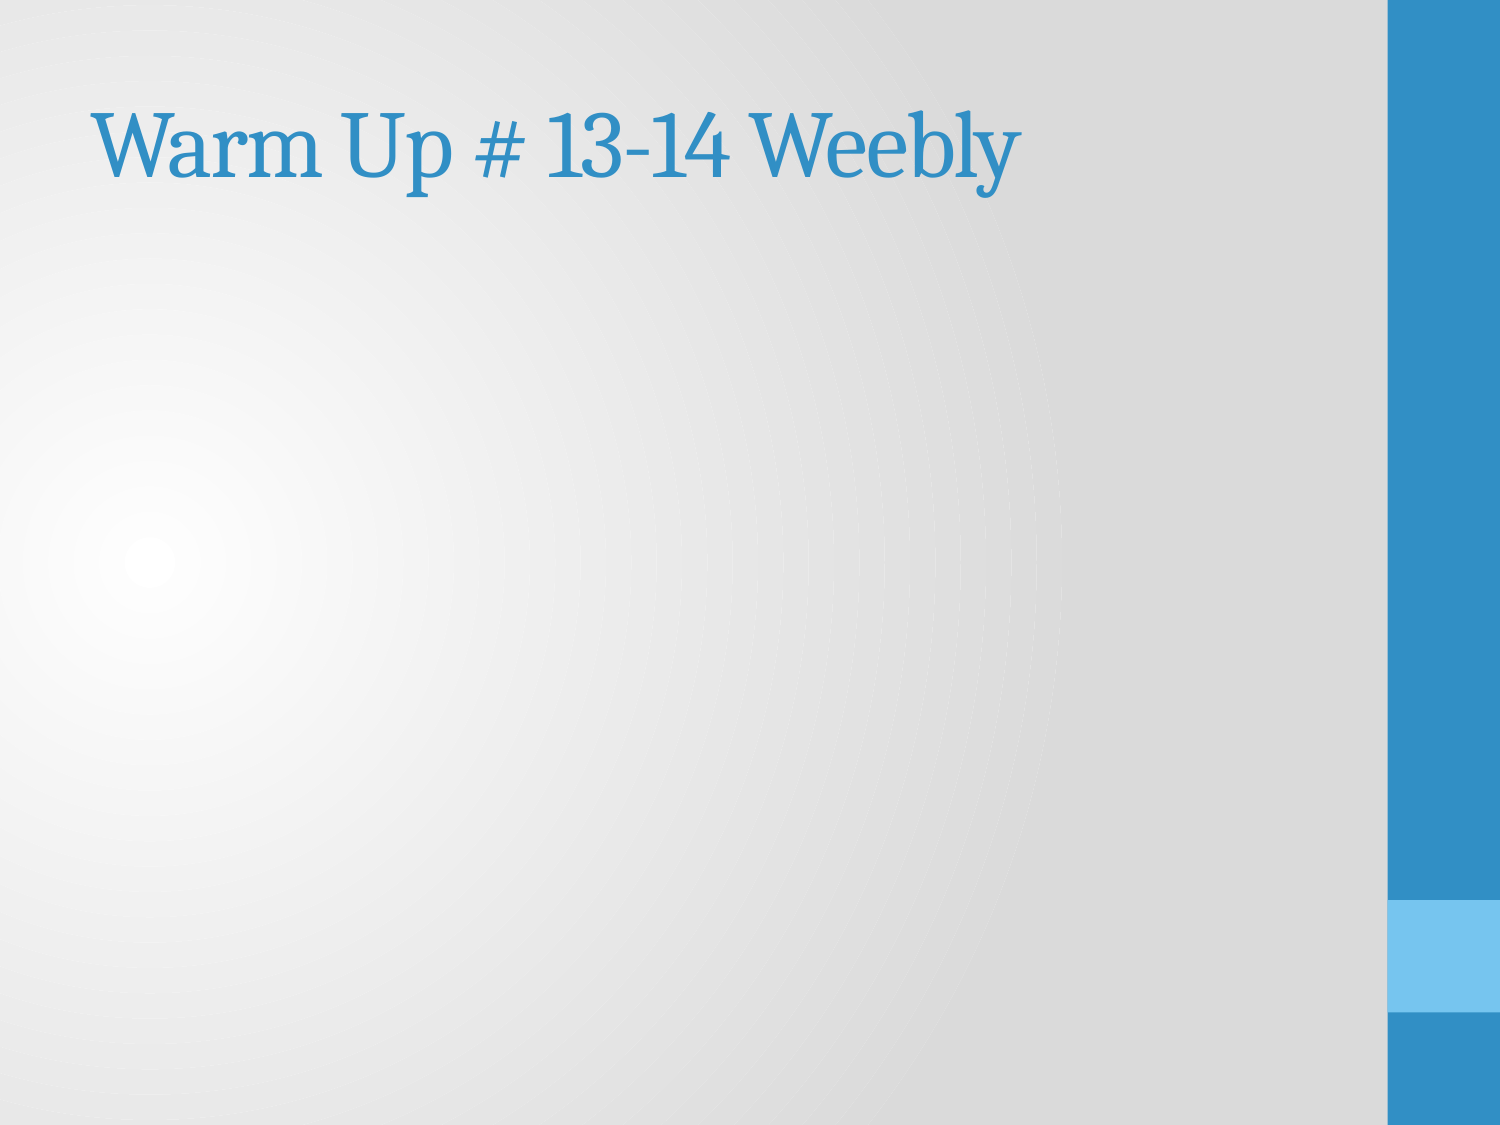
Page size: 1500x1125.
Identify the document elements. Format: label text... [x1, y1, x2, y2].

title Warm Up # 13-14 Weebly [75, 45, 1325, 233]
